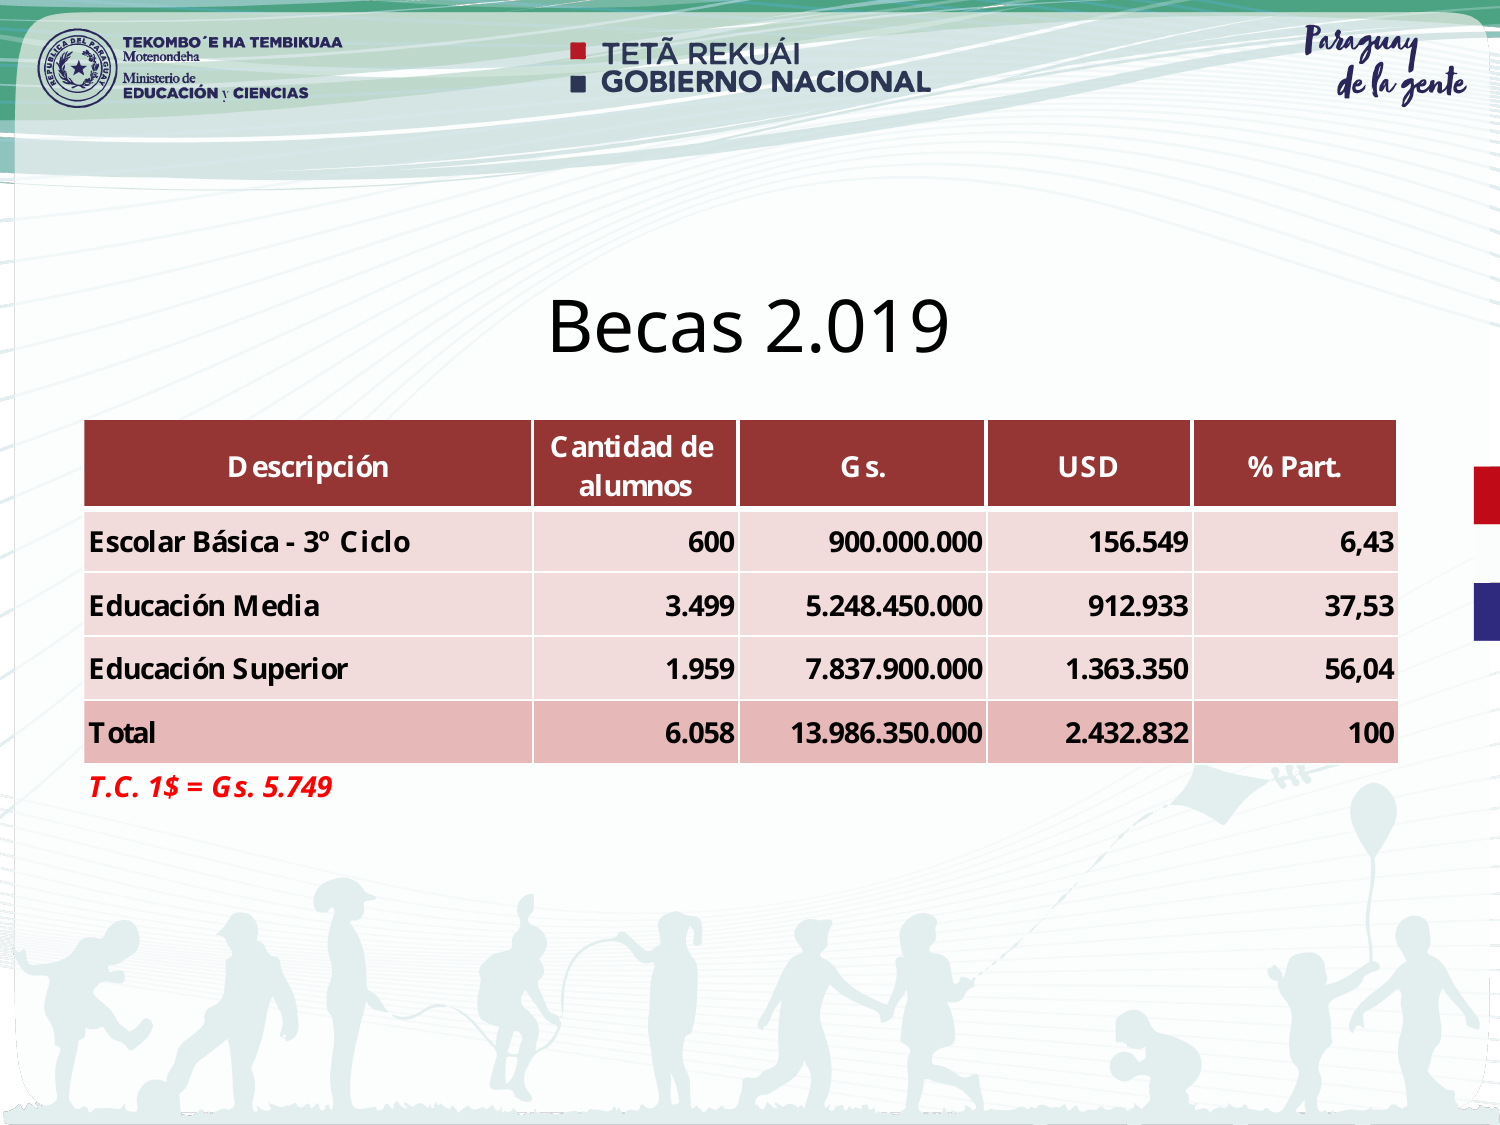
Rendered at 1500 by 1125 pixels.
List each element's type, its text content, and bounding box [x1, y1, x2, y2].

picture [0, 0, 1500, 1125]
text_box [82, 418, 1400, 804]
text_box Becas 2.019 [177, 272, 1321, 417]
